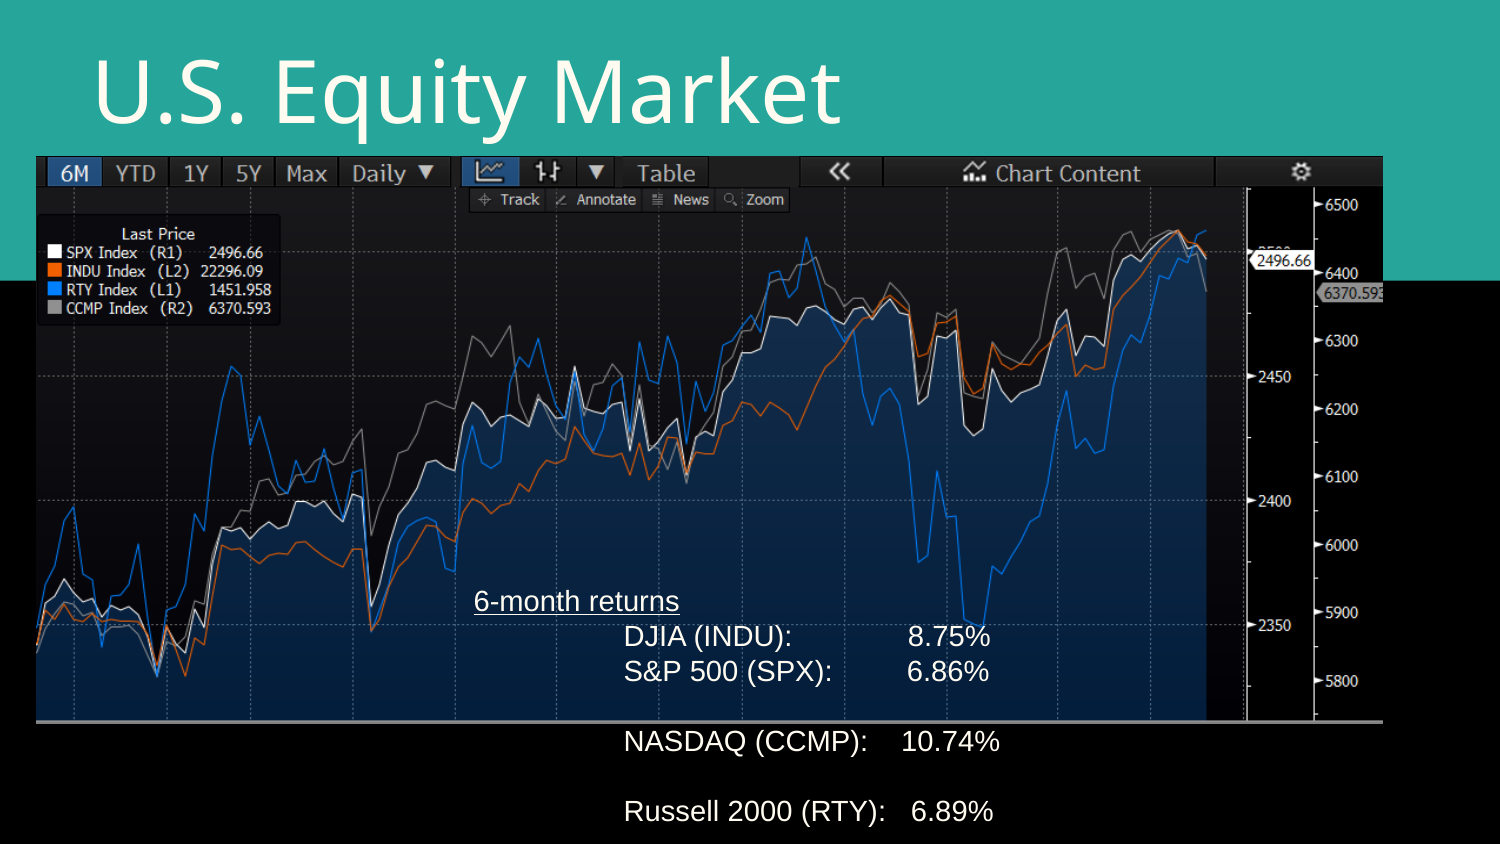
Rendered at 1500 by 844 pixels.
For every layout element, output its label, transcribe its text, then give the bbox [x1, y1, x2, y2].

title U.S. Equity Market [76, 37, 1409, 157]
text_box 6-month returns DJIA (INDU): 8.75% S&P 500 (SPX): 6.86% NASDAQ (CCMP): 10.74% Russell 2000 (RTY): 6.89% [458, 732, 1027, 844]
picture [36, 156, 1384, 724]
